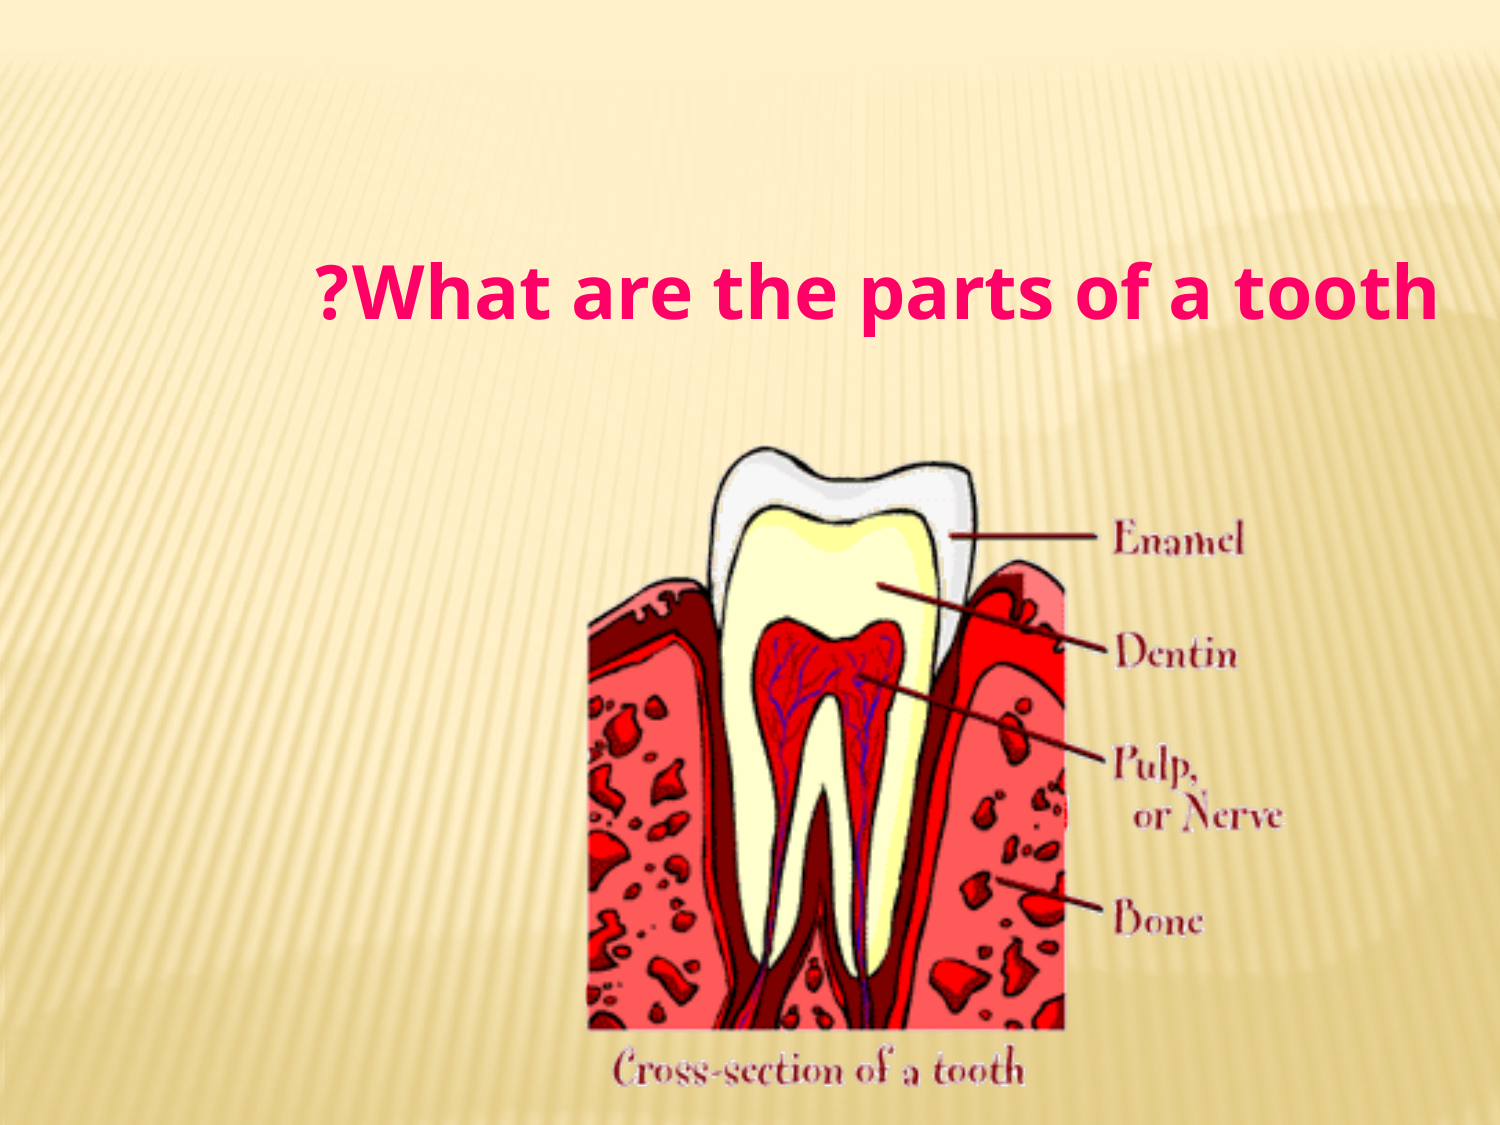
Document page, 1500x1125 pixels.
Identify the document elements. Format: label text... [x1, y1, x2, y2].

text_box What are the parts of a tooth? [296, 237, 1457, 343]
picture [585, 445, 1287, 1096]
